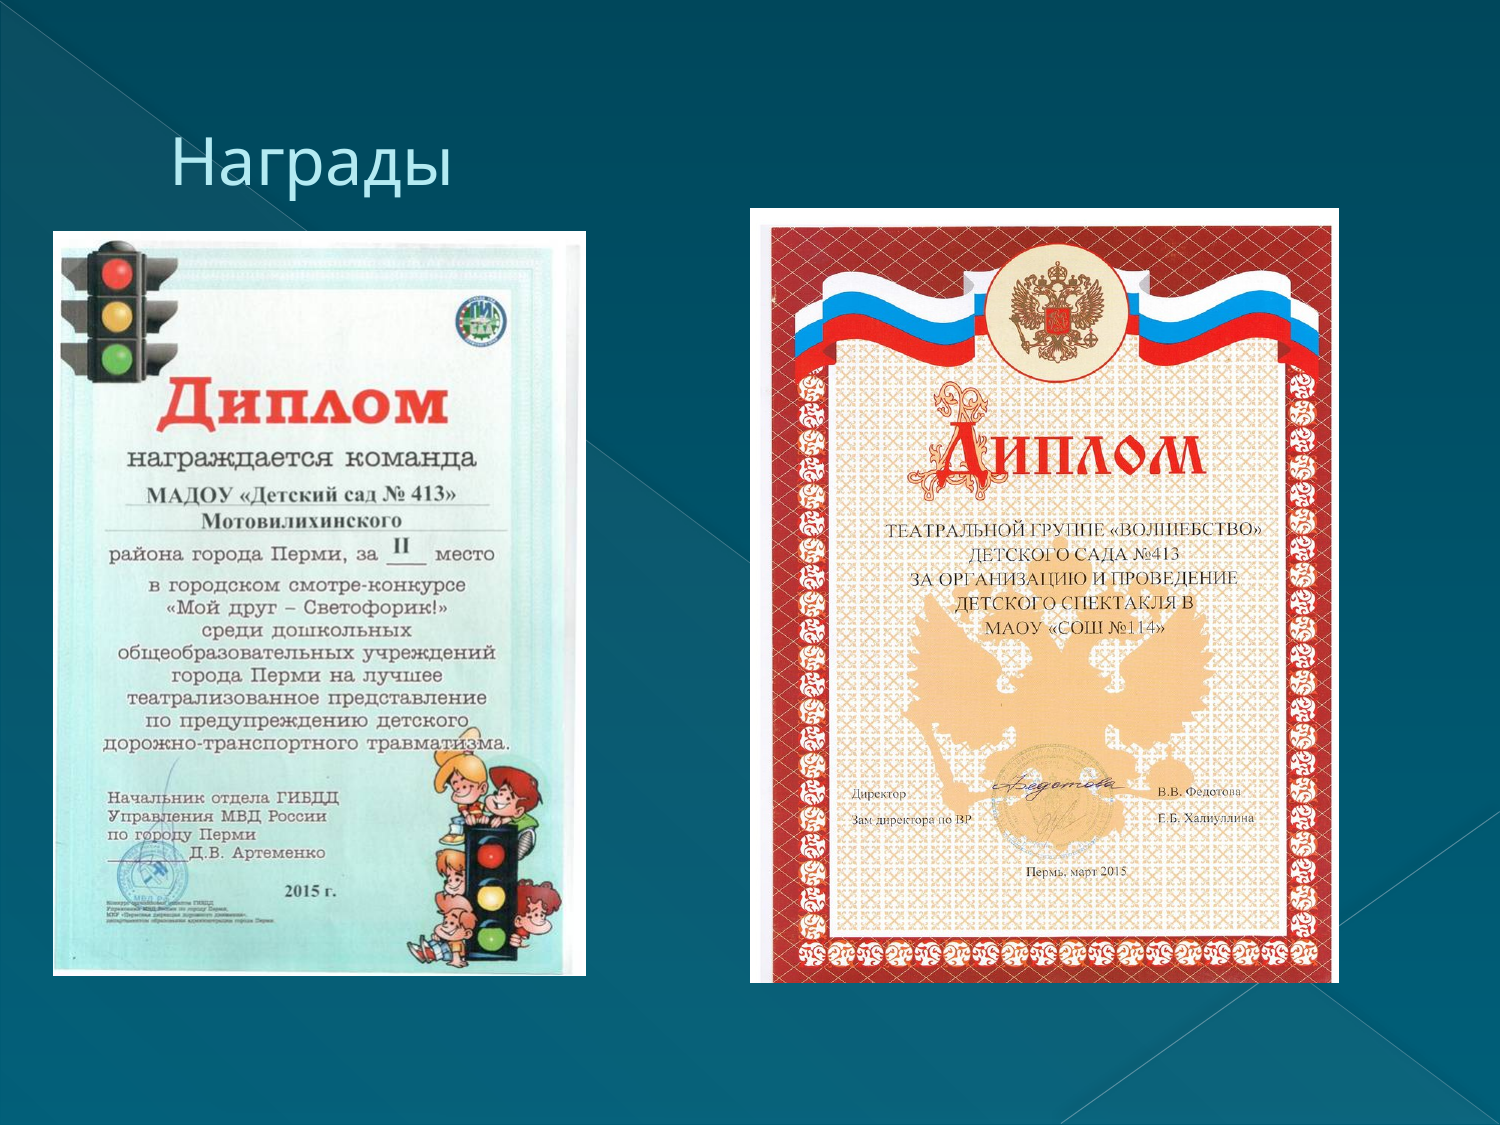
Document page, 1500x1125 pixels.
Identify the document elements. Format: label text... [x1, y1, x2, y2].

picture [747, 209, 1339, 986]
title Награды [75, 43, 1425, 274]
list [52, 231, 586, 976]
